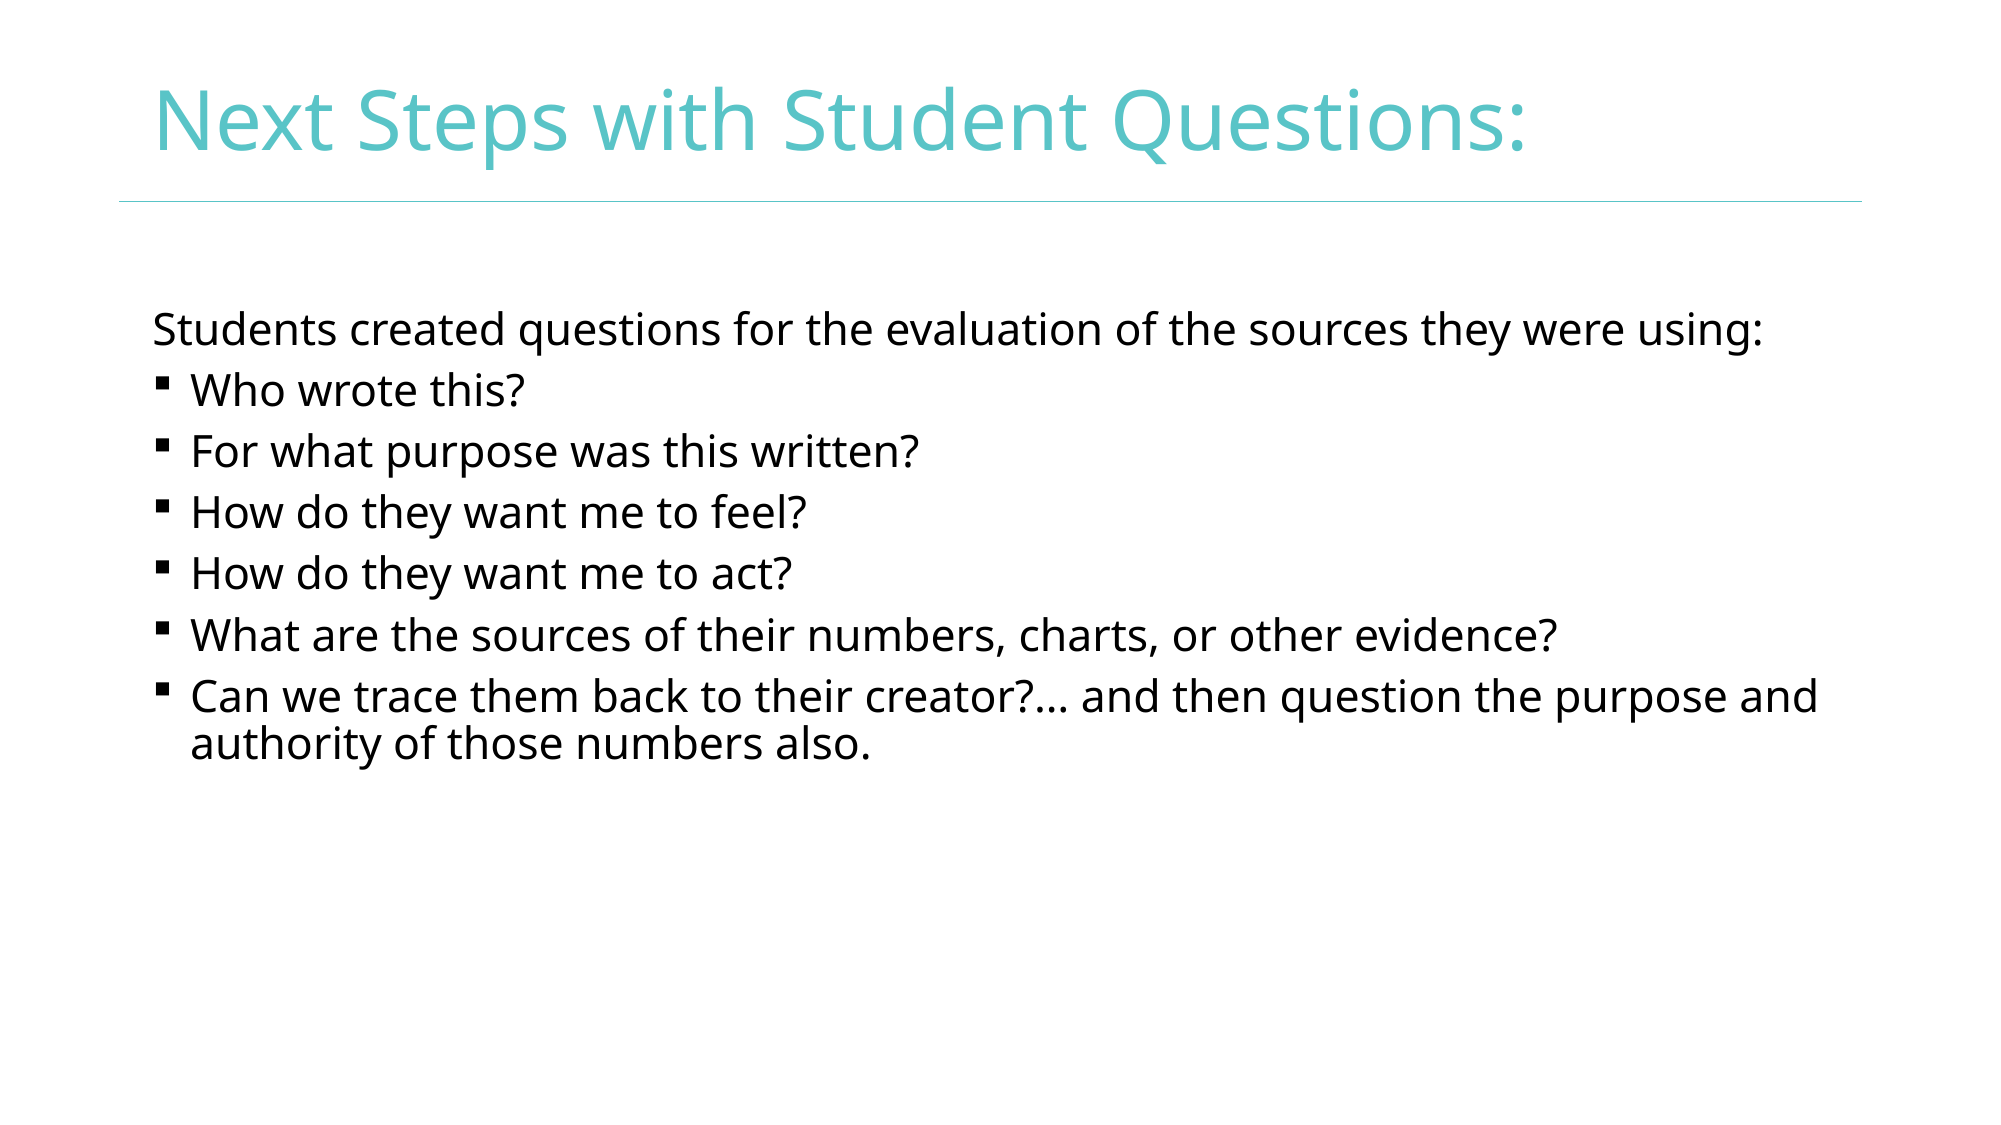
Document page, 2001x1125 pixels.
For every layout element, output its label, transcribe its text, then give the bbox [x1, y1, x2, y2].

title Next Steps with Student Questions: [137, 15, 1863, 233]
list Students created questions for the evaluation of the sources they were using: Who wrote this? For what purpose was this written? How do they want me to feel? How do they want me to act? What are the sources of their numbers, charts, or other evidence? Can we trace them back to their creator?… and then question the purpose and authority of those numbers also. [137, 299, 1863, 783]
